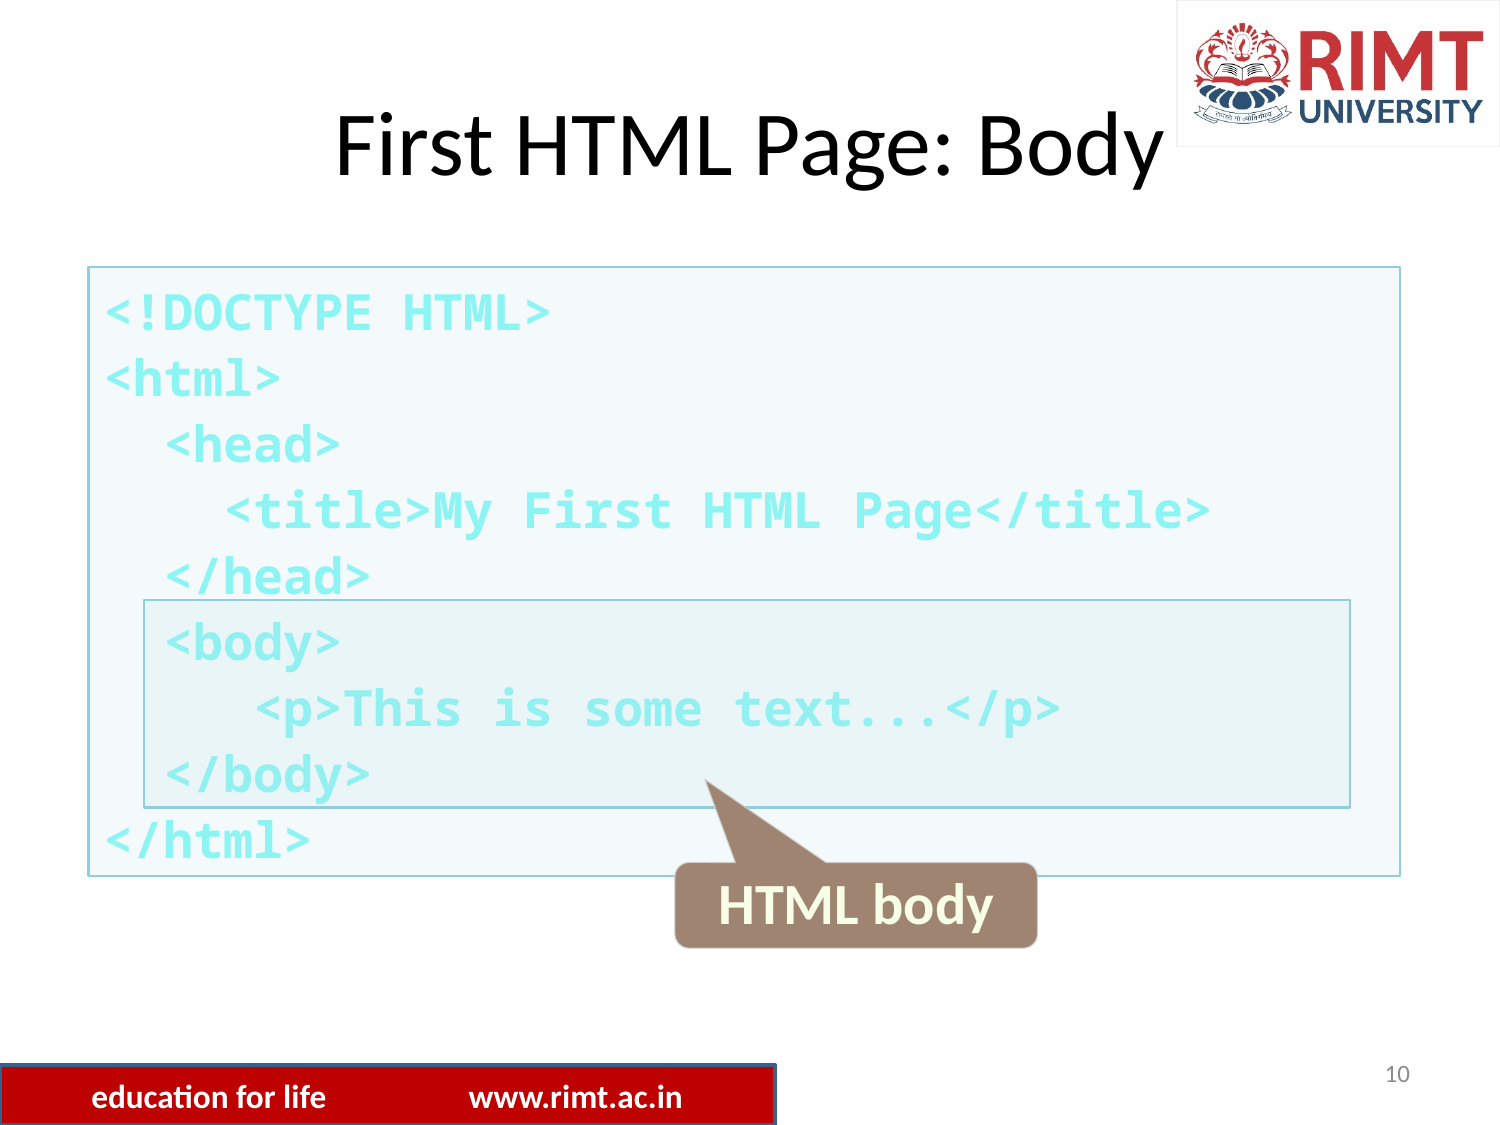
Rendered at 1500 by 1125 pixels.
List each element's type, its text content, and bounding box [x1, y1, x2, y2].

text_box <!DOCTYPE HTML> <html> <head> <title>My First HTML Page</title> </head> <body> <p>This is some text...</p> </body> </html> [88, 267, 1400, 876]
picture [1176, 0, 1500, 148]
slide_number 10 [1074, 1042, 1425, 1103]
text_box [143, 600, 1350, 808]
title First HTML Page: Body [75, 45, 1425, 233]
text_box HTML body [674, 779, 1038, 949]
text_box education for life www.rimt.ac.in [0, 1063, 777, 1125]
